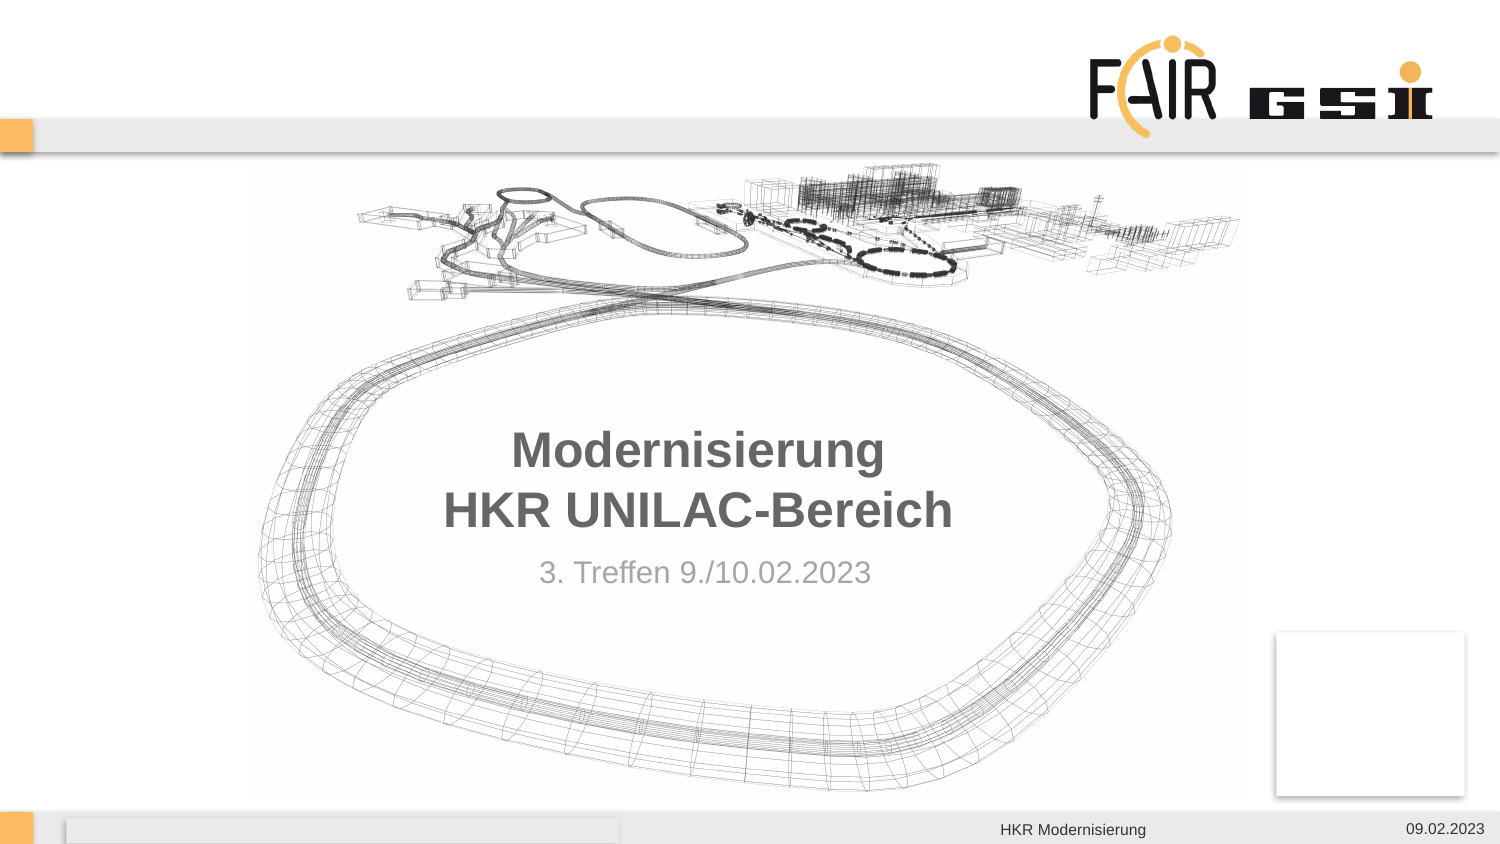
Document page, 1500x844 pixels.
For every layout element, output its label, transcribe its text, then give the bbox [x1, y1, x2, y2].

footer HKR Modernisierung [985, 807, 1360, 844]
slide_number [1360, 806, 1500, 844]
subtitle 3. Treffen 9./10.02.2023 [352, 545, 1059, 633]
picture [1089, 33, 1217, 140]
picture [1248, 59, 1434, 119]
title Modernisierung HKR UNILAC-Bereich [265, 449, 1147, 546]
picture [246, 160, 1248, 797]
